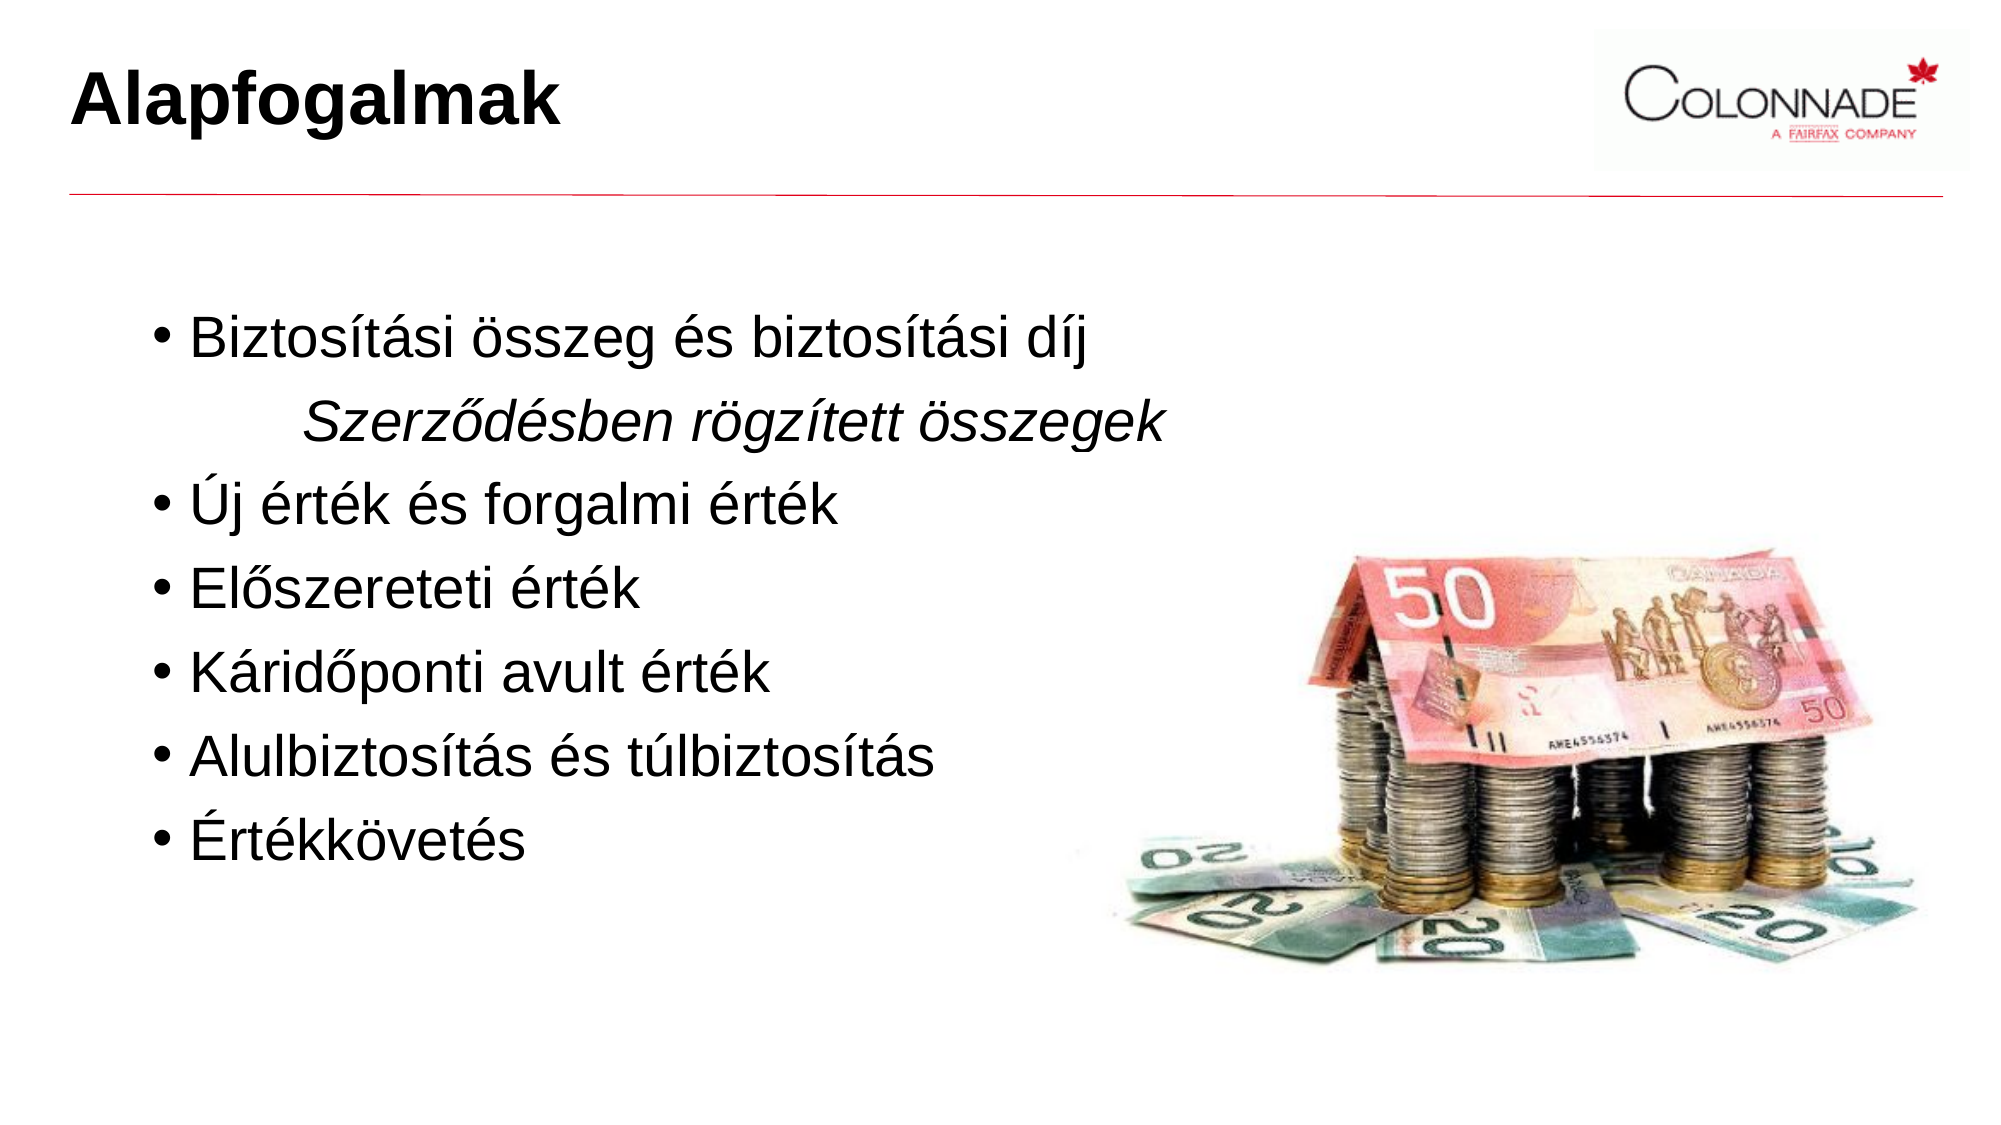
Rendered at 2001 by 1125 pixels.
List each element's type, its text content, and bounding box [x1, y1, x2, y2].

title Alapfogalmak [69, 51, 1446, 149]
picture [1025, 452, 2000, 1105]
picture [1594, 29, 1970, 171]
list Biztosítási összeg és biztosítási díj Szerződésben rögzített összegek Új érték és forgalmi érték Előszereteti érték Káridőponti avult érték Alulbiztosítás és túlbiztosítás Értékkövetés [137, 299, 1863, 1014]
